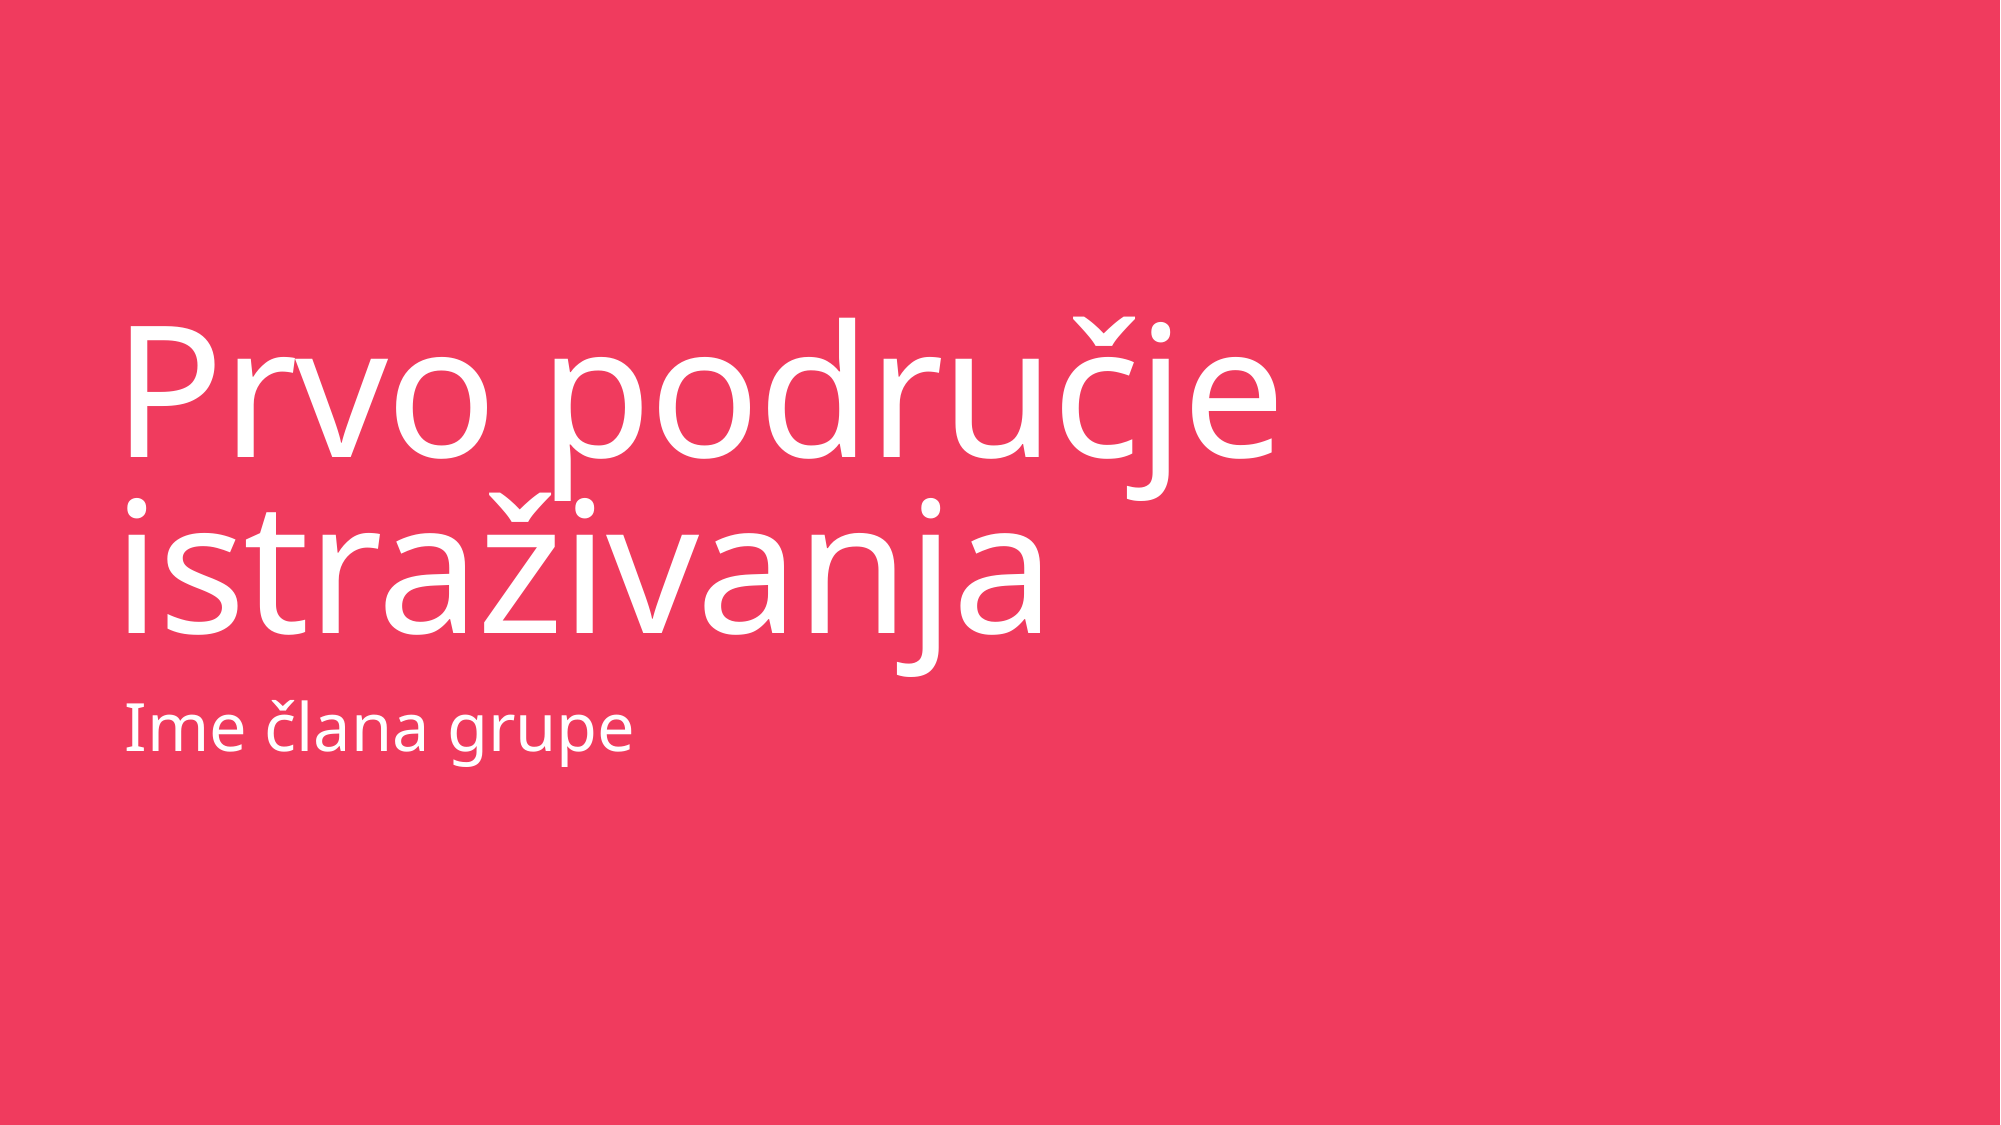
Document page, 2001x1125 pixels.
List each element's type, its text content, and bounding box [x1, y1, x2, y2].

subtitle Ime člana grupe [109, 690, 1624, 961]
title Prvo područje istraživanja [98, 126, 1868, 677]
